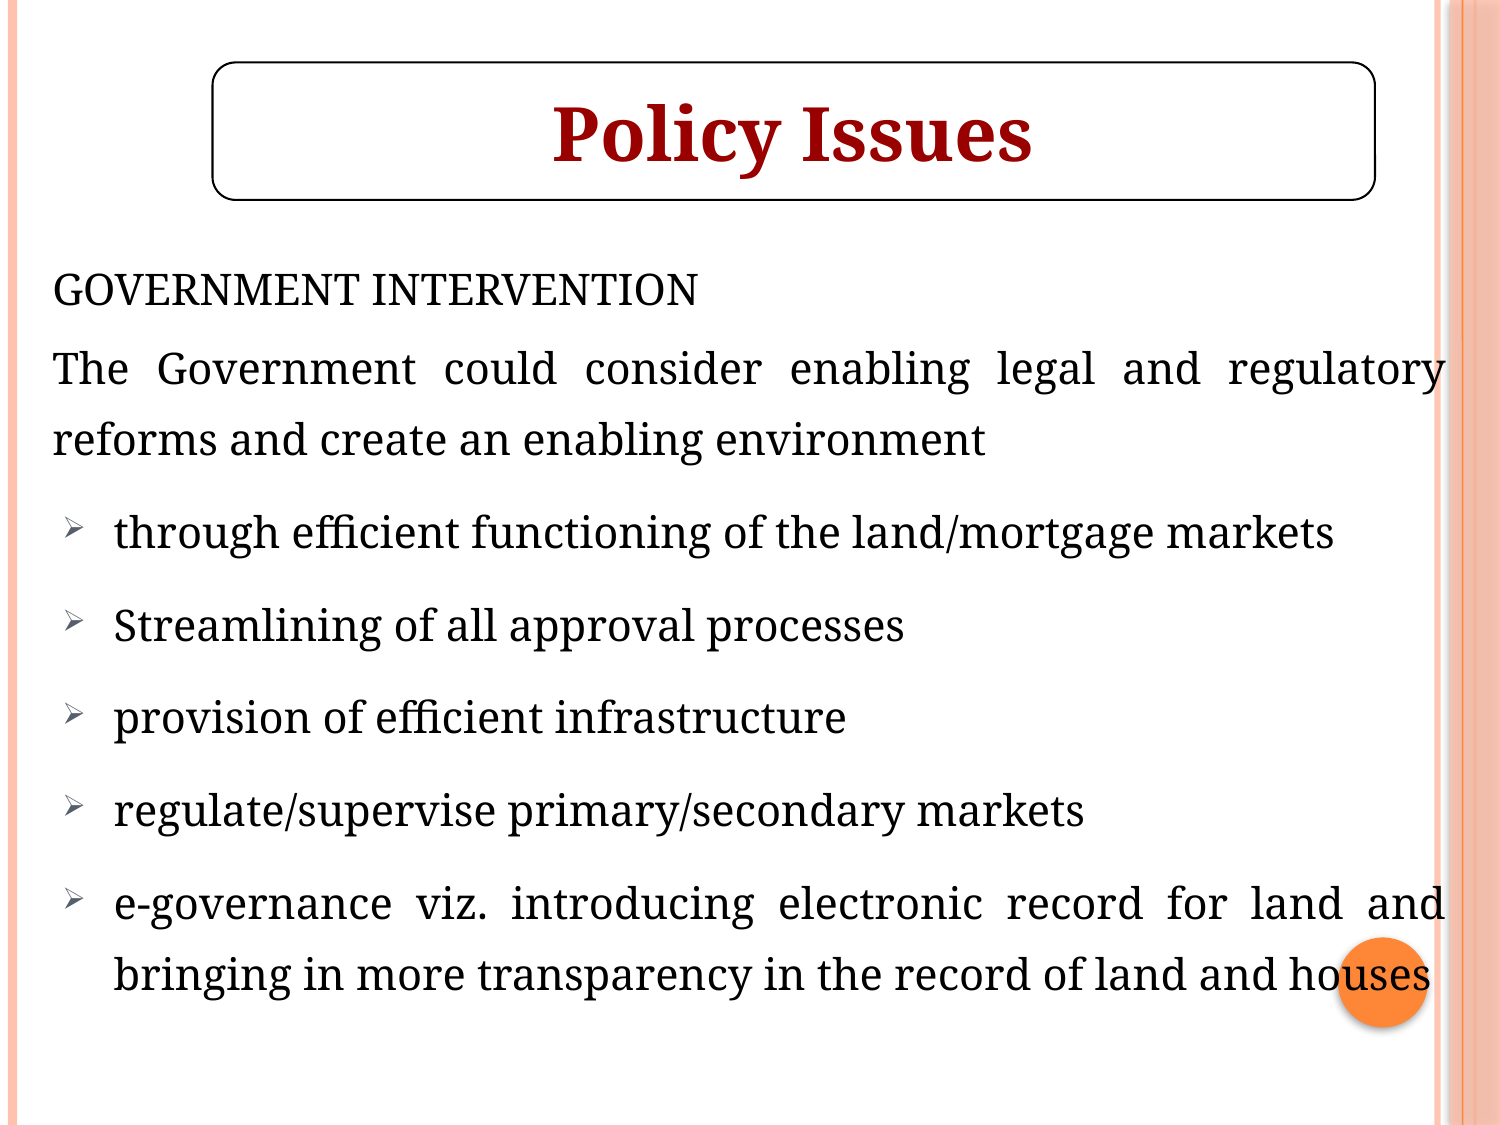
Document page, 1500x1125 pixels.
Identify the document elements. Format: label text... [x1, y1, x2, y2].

text_box Policy Issues [210, 60, 1378, 202]
list GOVERNMENT INTERVENTION The Government could consider enabling legal and regulatory reforms and create an enabling environment through efficient functioning of the land/mortgage markets Streamlining of all approval processes provision of efficient infrastructure regulate/supervise primary/secondary markets e-governance viz. introducing electronic record for land and bringing in more transparency in the record of land and houses [37, 237, 1463, 1038]
